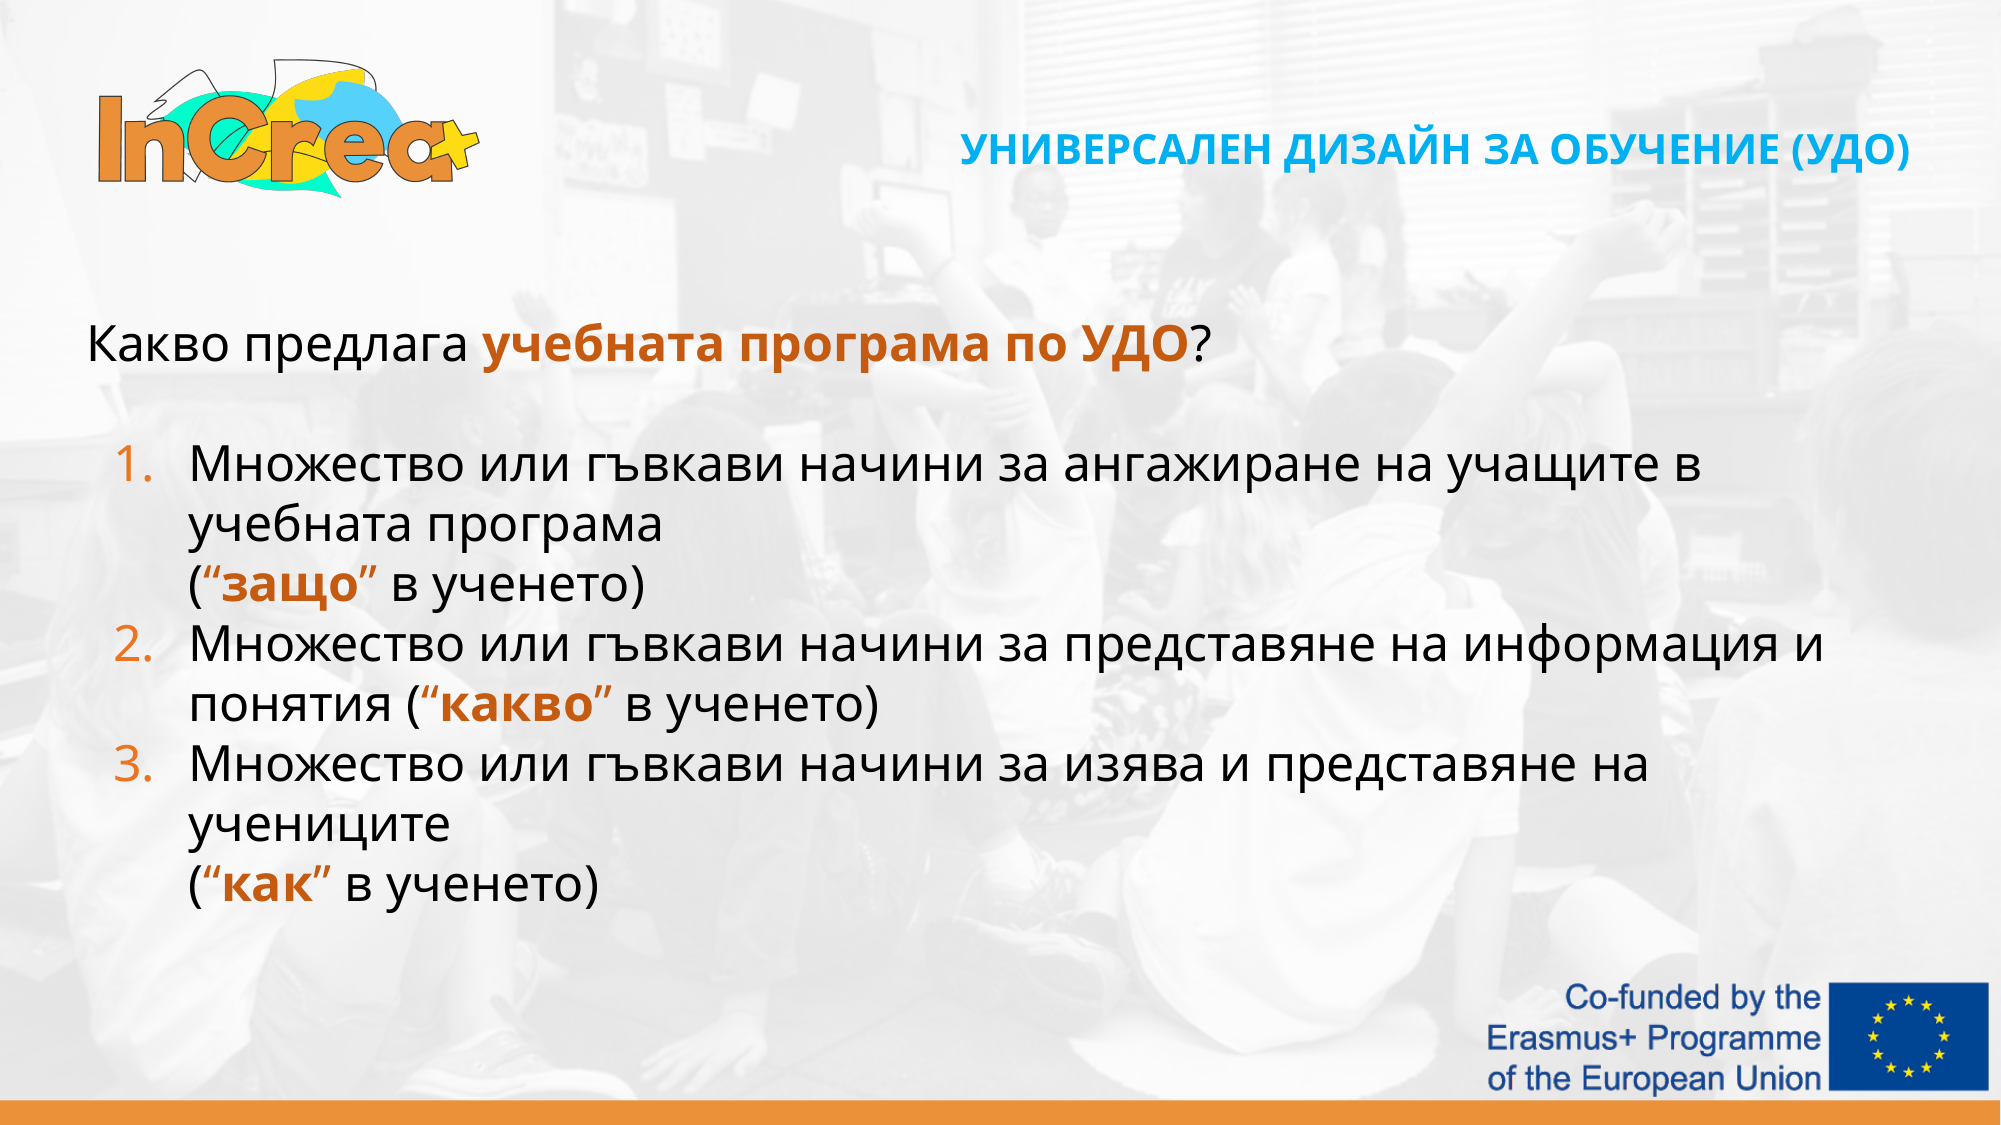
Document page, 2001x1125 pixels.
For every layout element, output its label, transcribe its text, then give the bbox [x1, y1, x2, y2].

picture [1472, 979, 2000, 1101]
text_box Какво предлага учебната програма по УДО? Множество или гъвкави начини за ангажиране на учащите в учебната програма (“защо” в ученето) Множество или гъвкави начини за представяне на информация и понятия (“какво” в ученето) Множество или гъвкави начини за изява и представяне на учениците (“как” в ученето) [68, 244, 1899, 920]
text_box УНИВЕРСАЛЕН ДИЗАЙН ЗА ОБУЧЕНИЕ (УДО) [501, 121, 1927, 259]
picture [93, 52, 482, 203]
